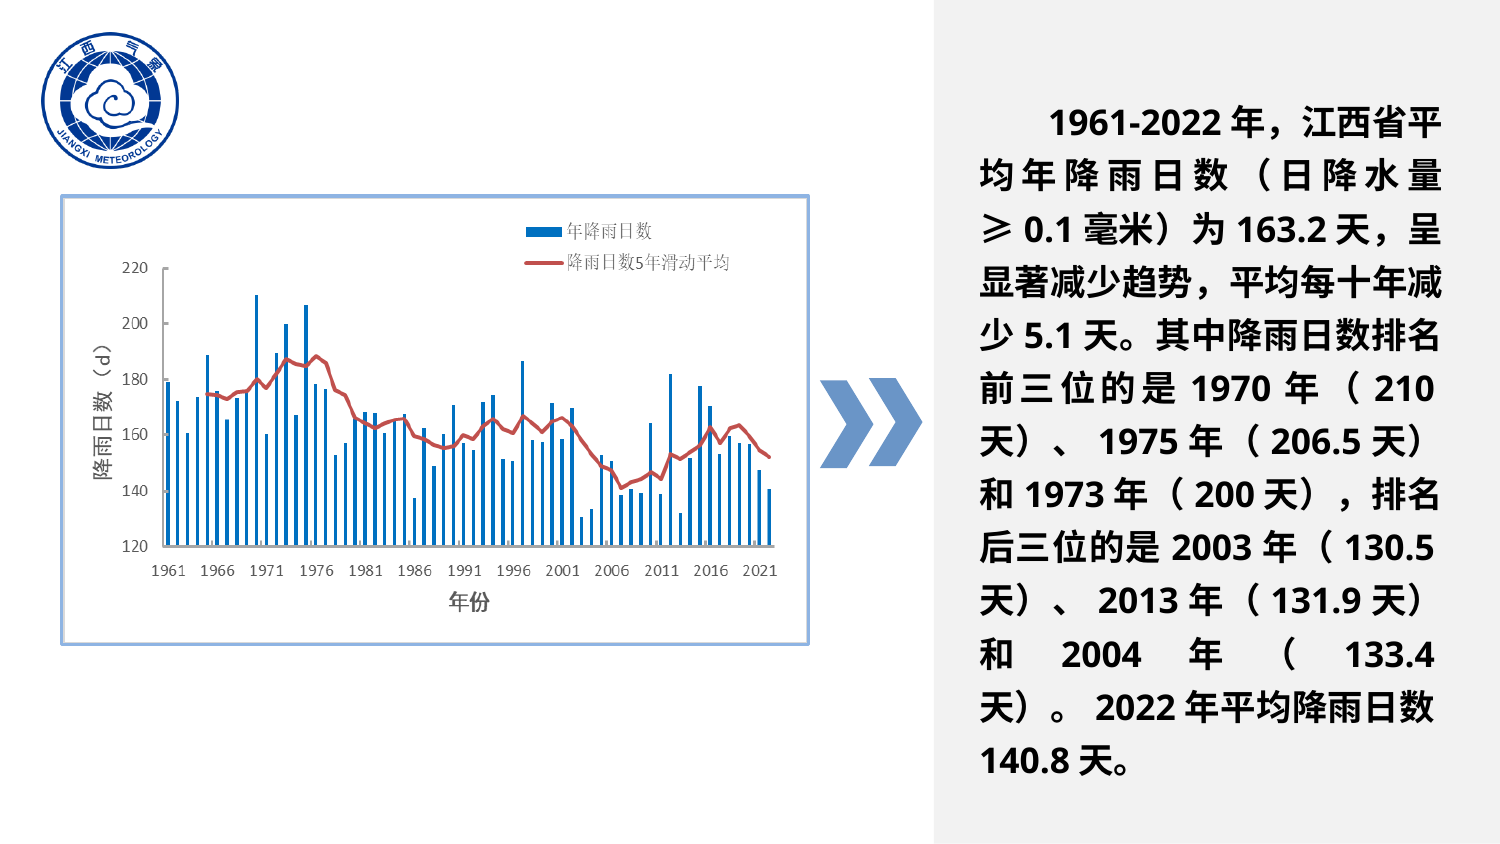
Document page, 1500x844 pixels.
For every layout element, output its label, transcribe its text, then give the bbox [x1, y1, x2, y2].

text_box 1961-2022年，江西省平均年降雨日数（日降水量≥0.1毫米）为163.2天，呈显著减少趋势，平均每十年减少5.1天。其中降雨日数排名前三位的是1970年（210天）、1975年（206.5天）和1973年（200天），排名后三位的是2003年（130.5天）、2013年（131.9天）和2004年（133.4天）。2022年平均降雨日数140.8天。 [964, 79, 1459, 788]
picture [62, 197, 807, 643]
picture [41, 32, 179, 169]
text_box [933, 0, 1500, 844]
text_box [819, 377, 923, 469]
